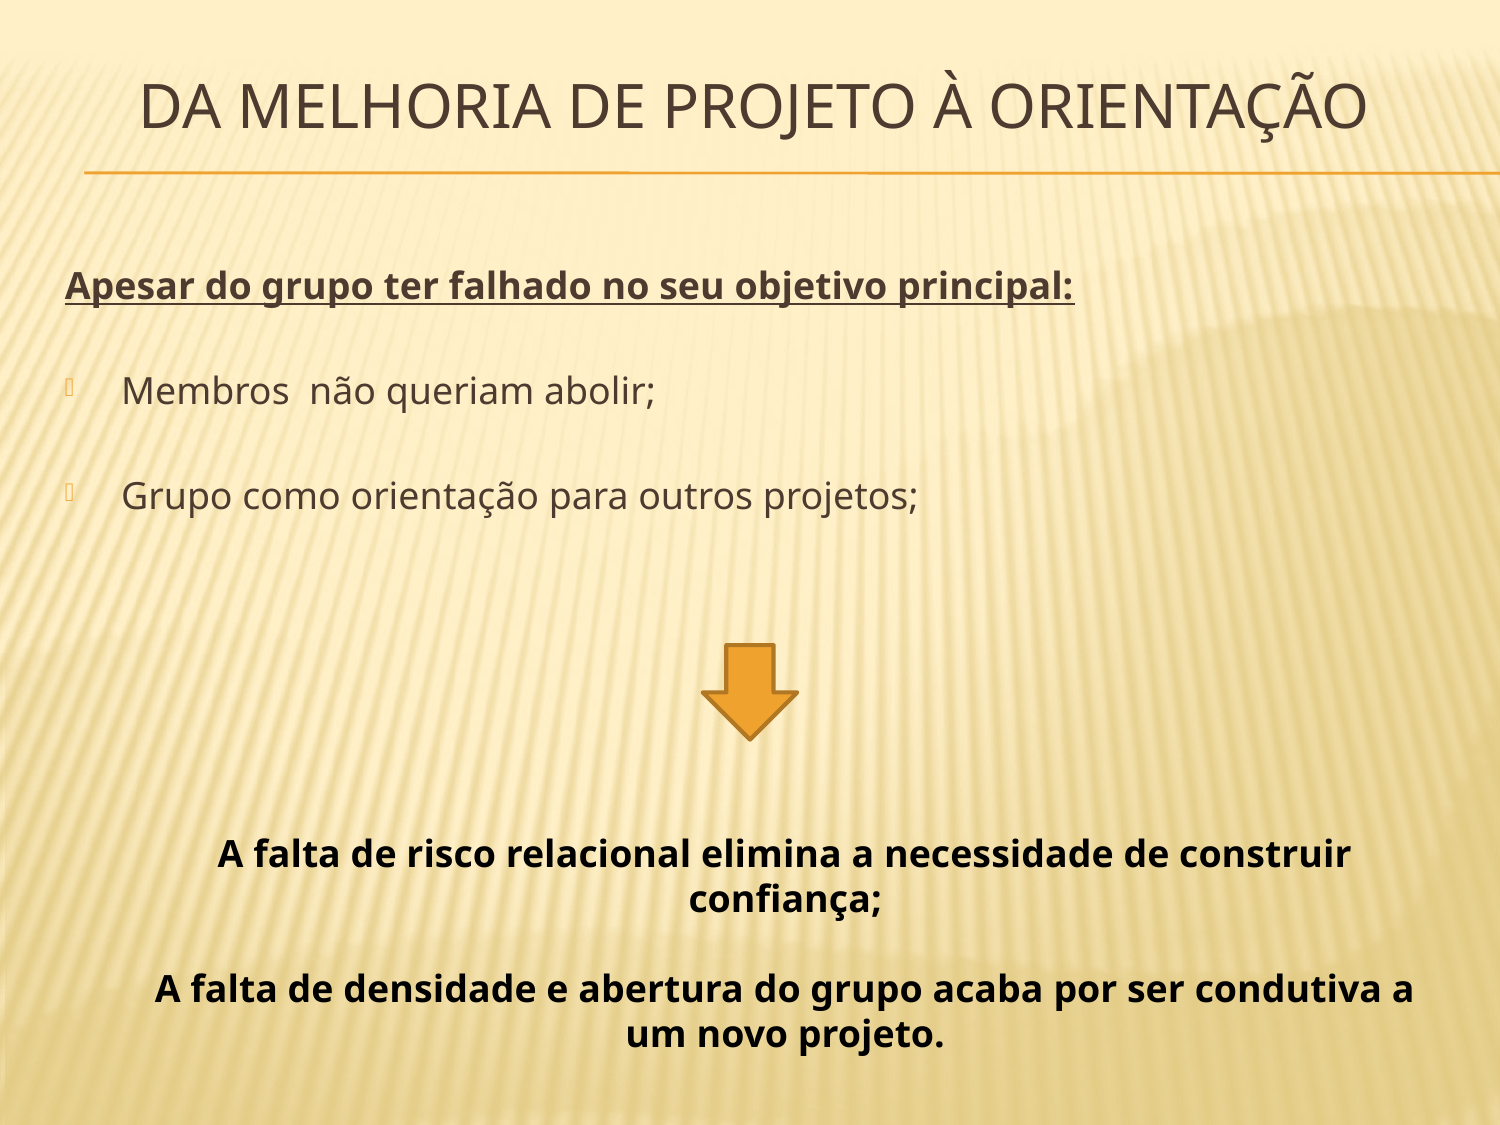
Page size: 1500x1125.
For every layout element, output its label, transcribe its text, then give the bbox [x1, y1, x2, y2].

text_box [700, 643, 800, 742]
list Apesar do grupo ter falhado no seu objetivo principal: Membros não queriam abolir; Grupo como orientação para outros projetos; [50, 254, 1475, 998]
title DA MELHORIA DE PROJETO À ORIENTAÇÃO [50, 35, 1475, 173]
text_box A falta de risco relacional elimina a necessidade de construir confiança; A falta de densidade e abertura do grupo acaba por ser condutiva a um novo projeto. [123, 822, 1447, 1062]
